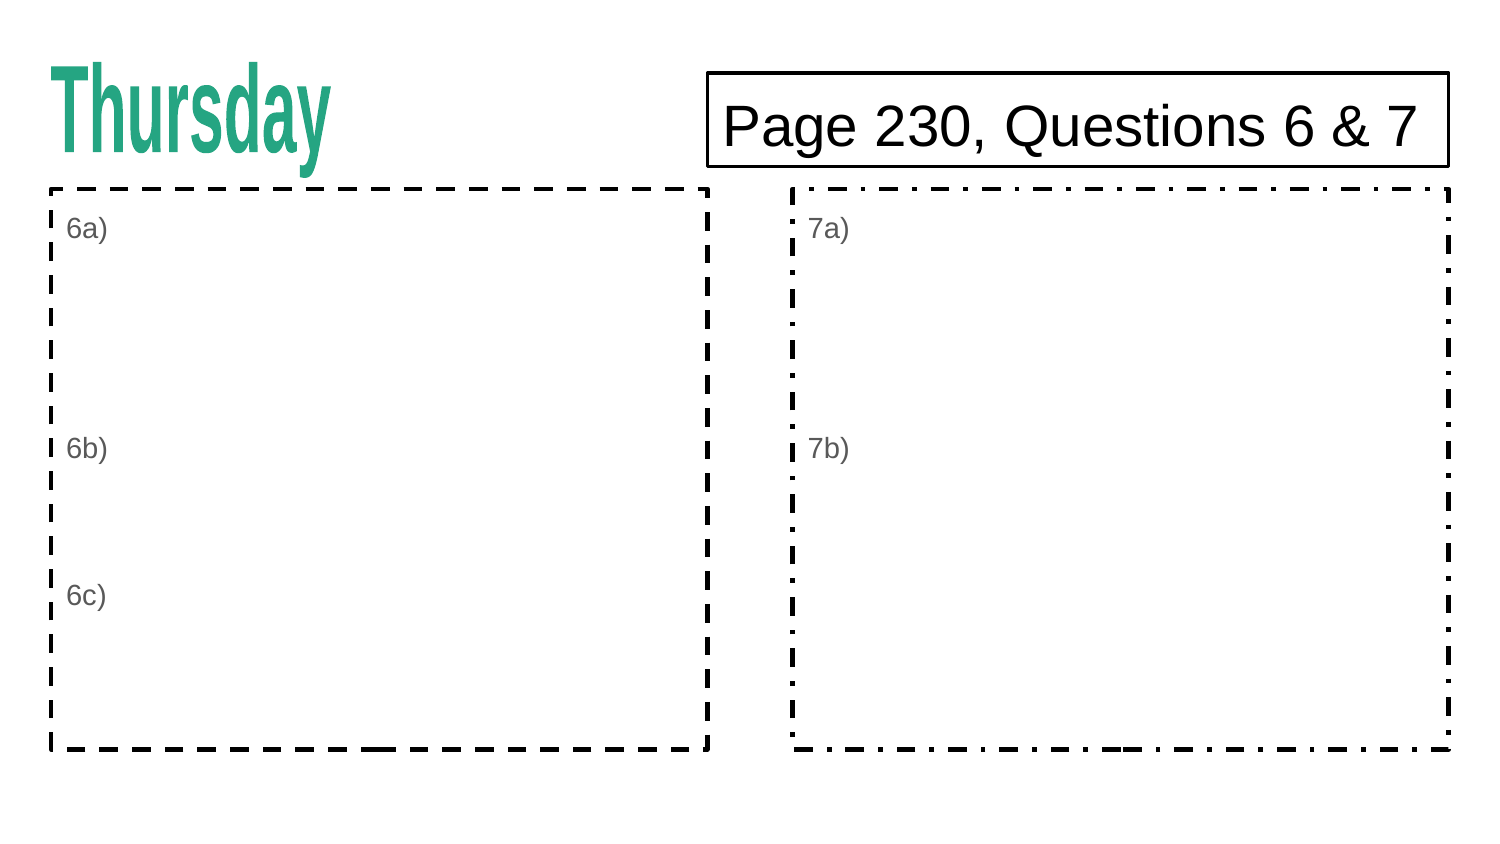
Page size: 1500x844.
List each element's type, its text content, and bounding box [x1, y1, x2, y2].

list 7a) 7b) [792, 189, 1449, 750]
title Page 230, Questions 6 & 7 [707, 72, 1449, 167]
list 6a) 6b) 6c) [51, 189, 708, 750]
